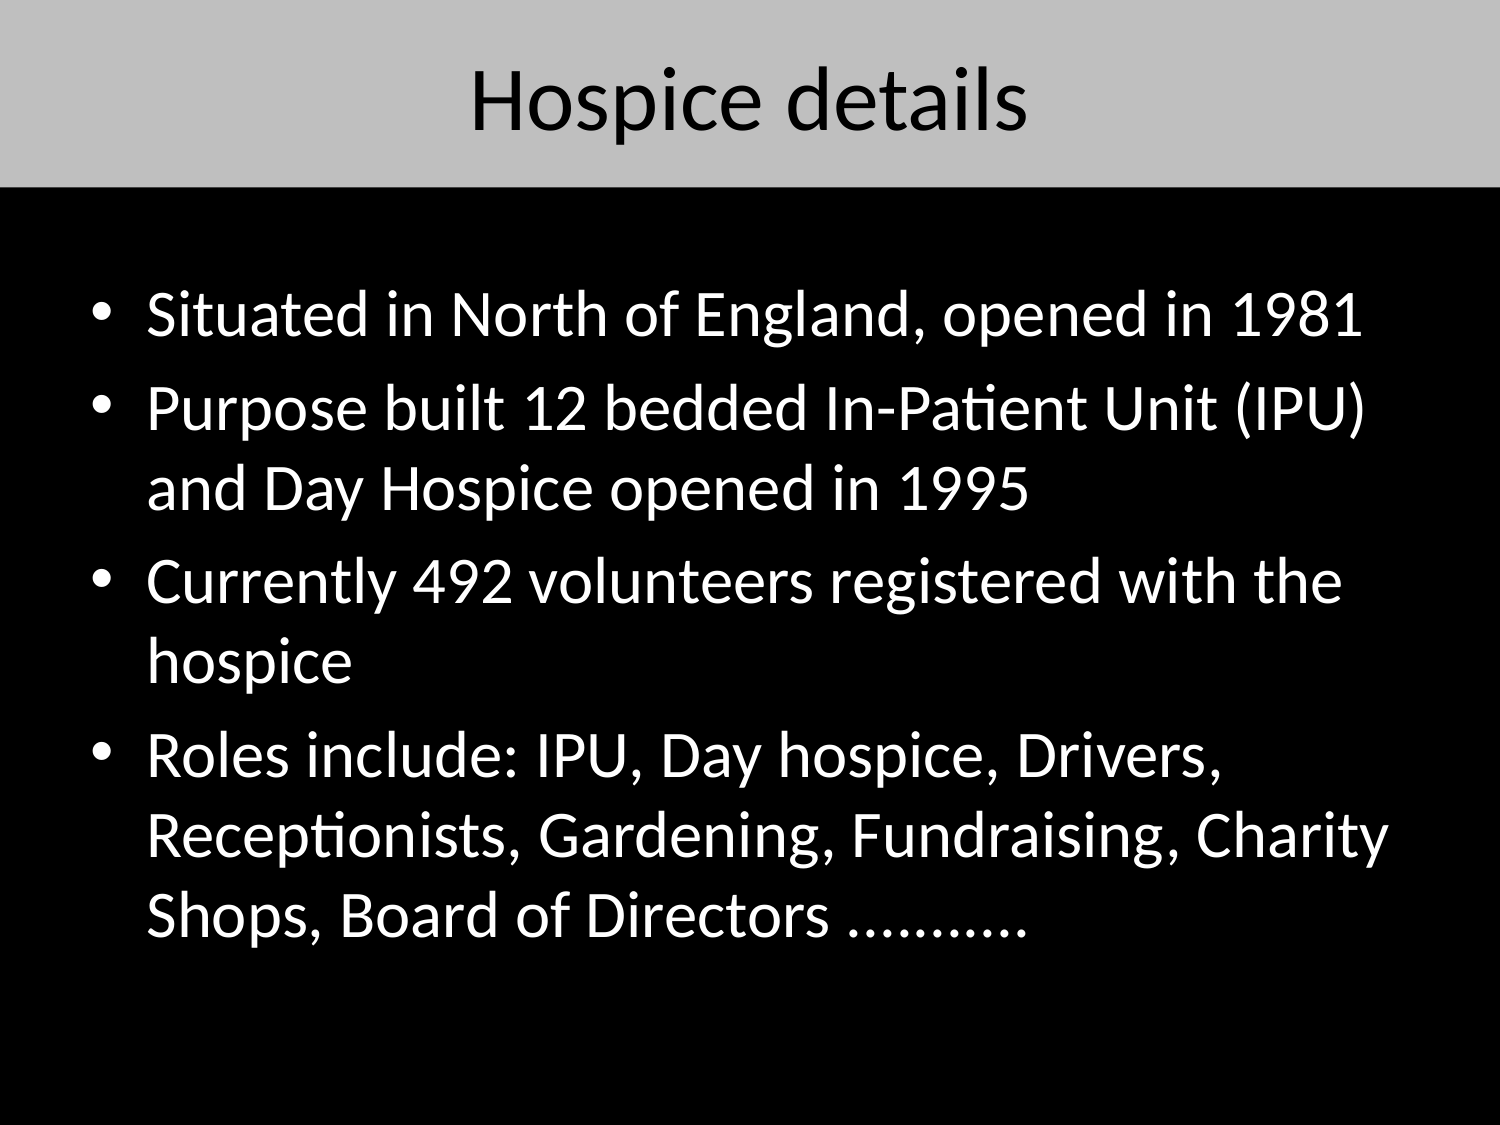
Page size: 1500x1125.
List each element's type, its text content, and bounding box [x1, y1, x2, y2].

list Situated in North of England, opened in 1981 Purpose built 12 bedded In-Patient Unit (IPU) and Day Hospice opened in 1995 Currently 492 volunteers registered with the hospice Roles include: IPU, Day hospice, Drivers, Receptionists, Gardening, Fundraising, Charity Shops, Board of Directors ........... [75, 262, 1425, 1005]
title Hospice details [0, 0, 1500, 188]
